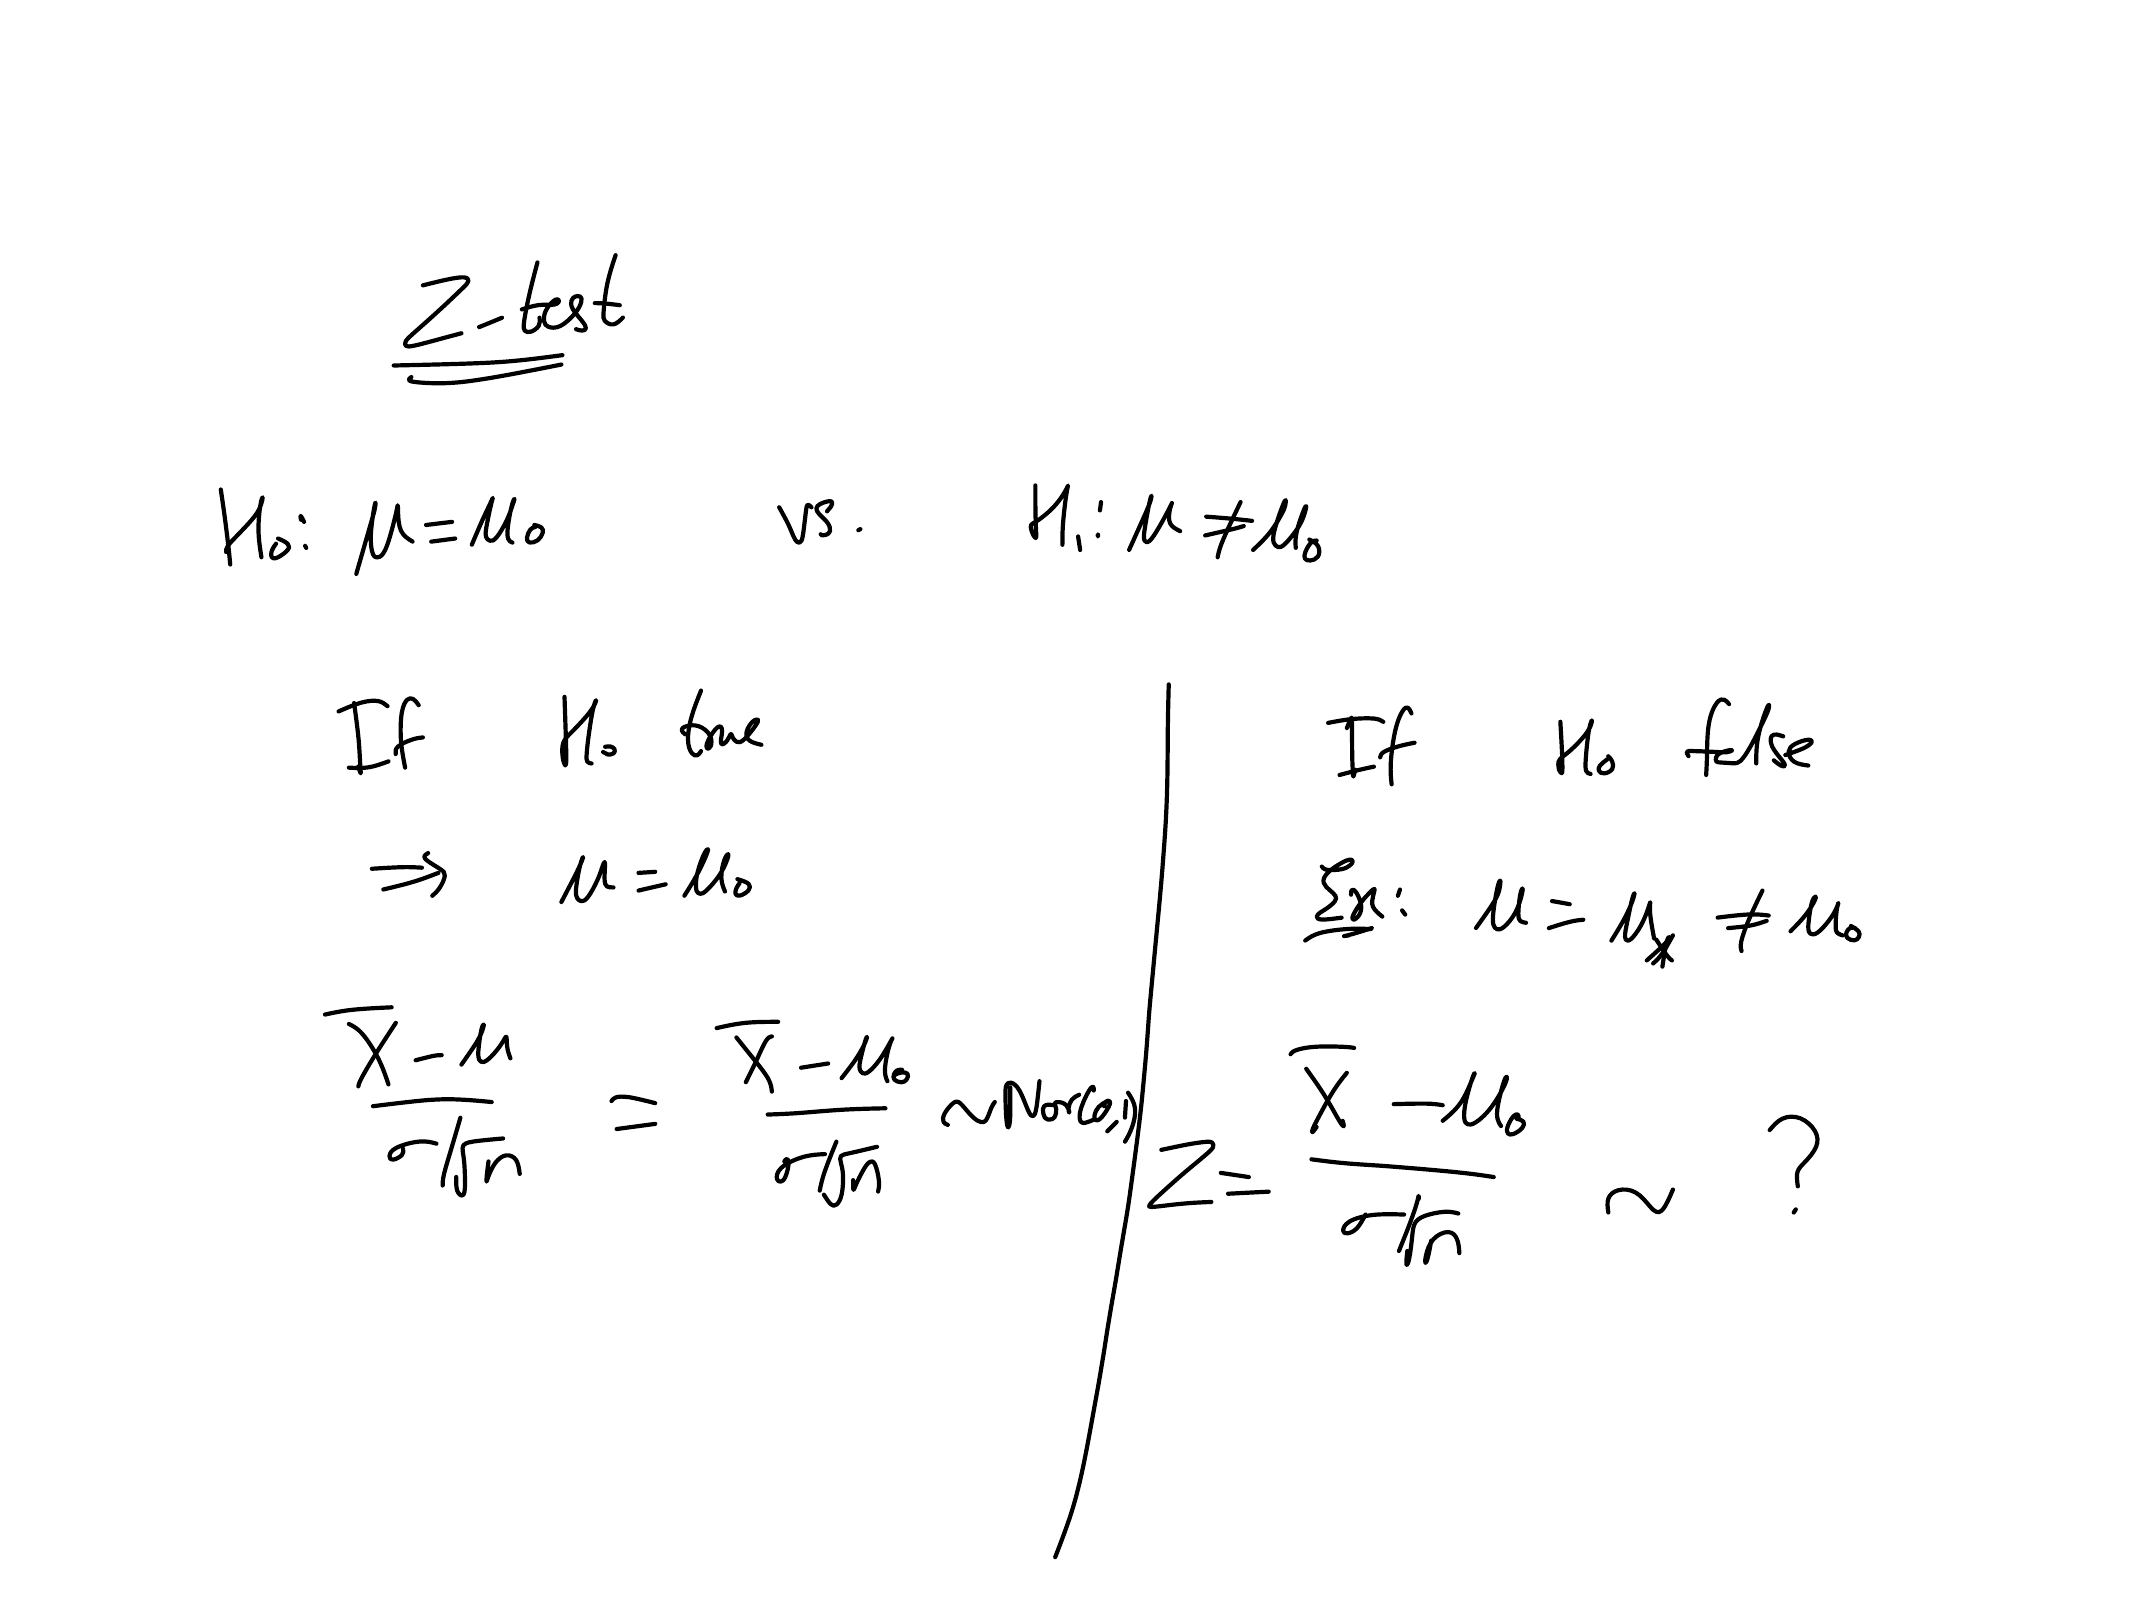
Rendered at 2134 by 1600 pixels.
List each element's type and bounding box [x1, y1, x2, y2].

text_box [220, 254, 1860, 1558]
